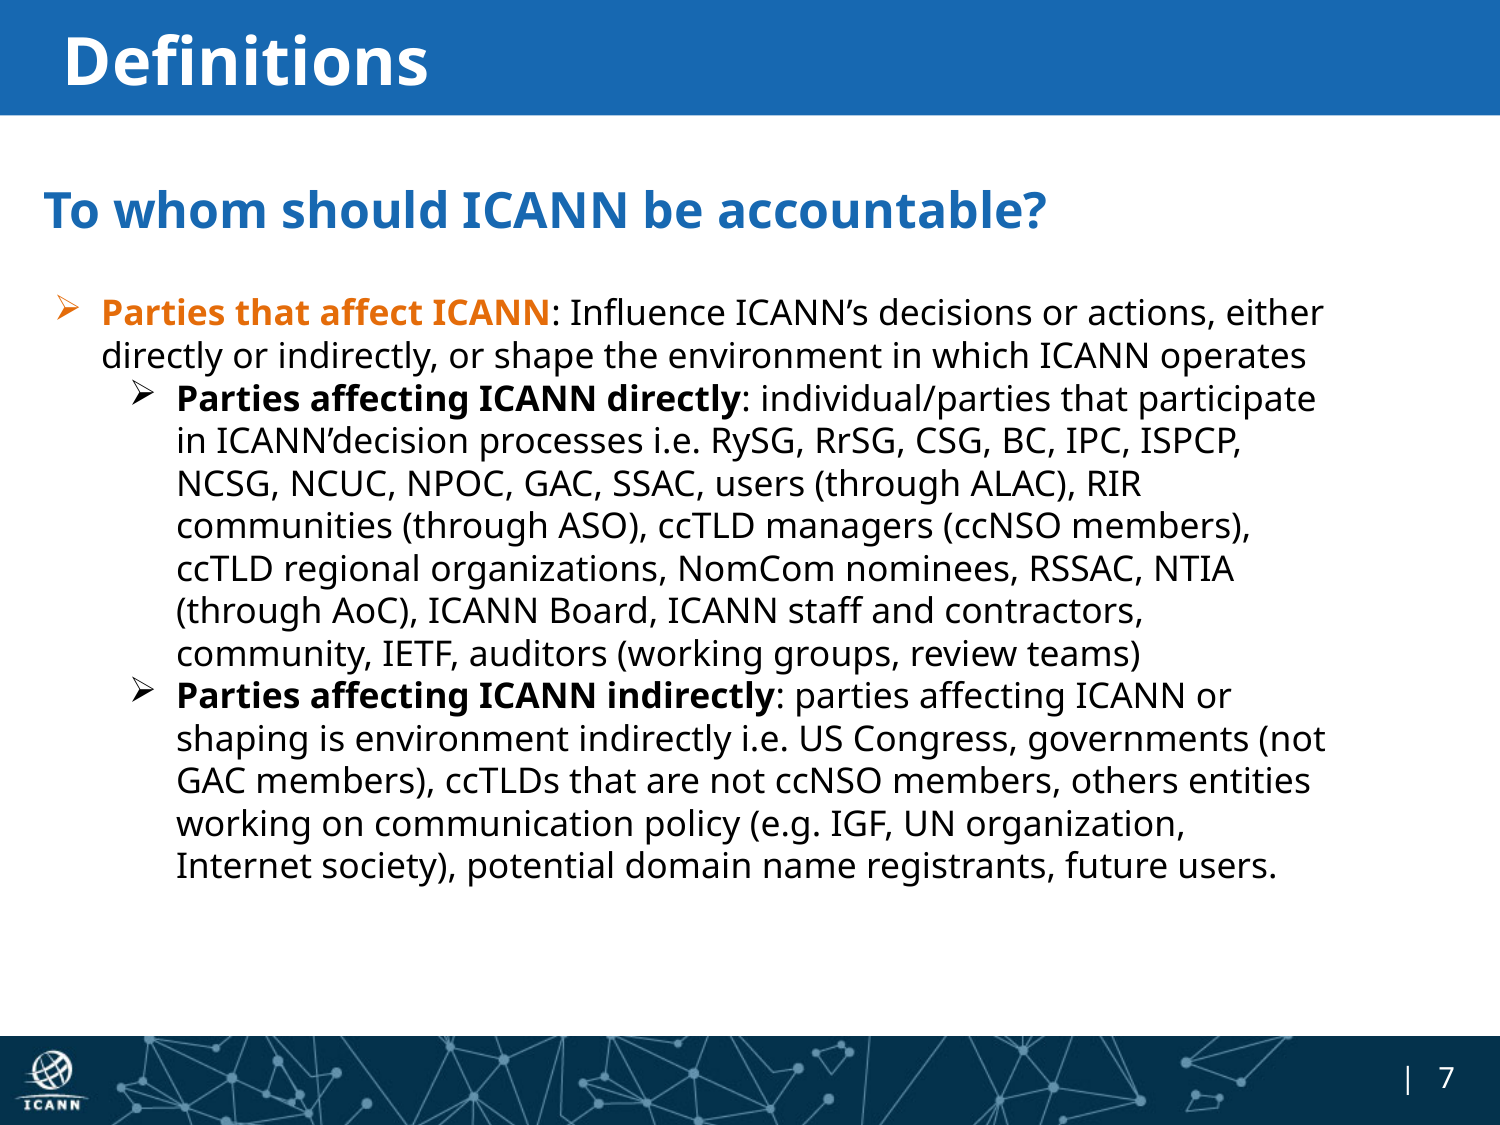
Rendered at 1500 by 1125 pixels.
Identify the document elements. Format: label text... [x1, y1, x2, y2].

title Definitions [0, 0, 1500, 116]
picture [0, 1036, 1500, 1125]
text_box Parties that affect ICANN: Influence ICANN’s decisions or actions, either directly or indirectly, or shape the environment in which ICANN operates Parties affecting ICANN directly: individual/parties that participate in ICANN’decision processes i.e. RySG, RrSG, CSG, BC, IPC, ISPCP, NCSG, NCUC, NPOC, GAC, SSAC, users (through ALAC), RIR communities (through ASO), ccTLD managers (ccNSO members), ccTLD regional organizations, NomCom nominees, RSSAC, NTIA (through AoC), ICANN Board, ICANN staff and contractors, community, IETF, auditors (working groups, review teams) Parties affecting ICANN indirectly: parties affecting ICANN or shaping is environment indirectly i.e. US Congress, governments (not GAC members), ccTLDs that are not ccNSO members, others entities working on communication policy (e.g. IGF, UN organization, Internet society), potential domain name registrants, future users. [39, 283, 1347, 894]
text_box To whom should ICANN be accountable? [39, 177, 1199, 247]
